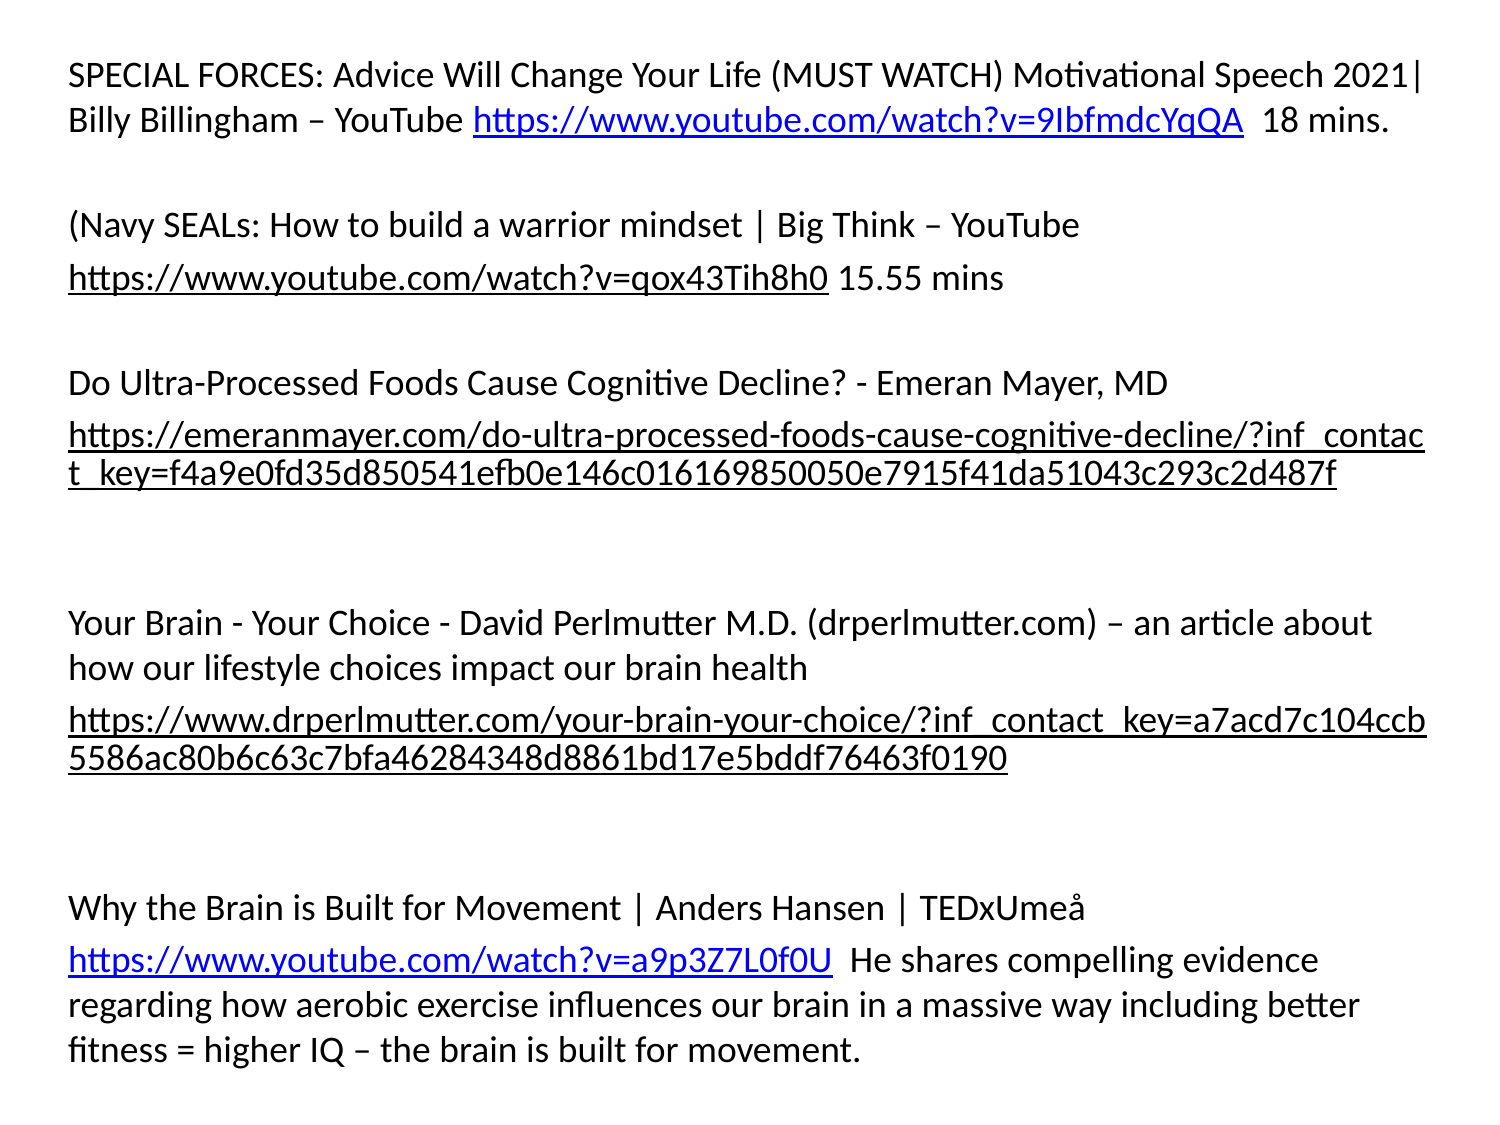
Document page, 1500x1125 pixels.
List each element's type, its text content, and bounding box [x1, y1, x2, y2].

list SPECIAL FORCES: Advice Will Change Your Life (MUST WATCH) Motivational Speech 2021| Billy Billingham – YouTube https://www.youtube.com/watch?v=9IbfmdcYqQA 18 mins. (Navy SEALs: How to build a warrior mindset | Big Think – YouTube https://www.youtube.com/watch?v=qox43Tih8h0 15.55 mins Do Ultra-Processed Foods Cause Cognitive Decline? - Emeran Mayer, MD https://emeranmayer.com/do-ultra-processed-foods-cause-cognitive-decline/?inf_contact_key=f4a9e0fd35d850541efb0e146c016169850050e7915f41da51043c293c2d487f Your Brain - Your Choice - David Perlmutter M.D. (drperlmutter.com) – an article about how our lifestyle choices impact our brain health https://www.drperlmutter.com/your-brain-your-choice/?inf_contact_key=a7acd7c104ccb5586ac80b6c63c7bfa46284348d8861bd17e5bddf76463f0190 Why the Brain is Built for Movement | Anders Hansen | TEDxUmeå https://www.youtube.com/watch?v=a9p3Z7L0f0U He shares compelling evidence regarding how aerobic exercise influences our brain in a massive way including better fitness = higher IQ – the brain is built for movement. [52, 42, 1448, 1012]
